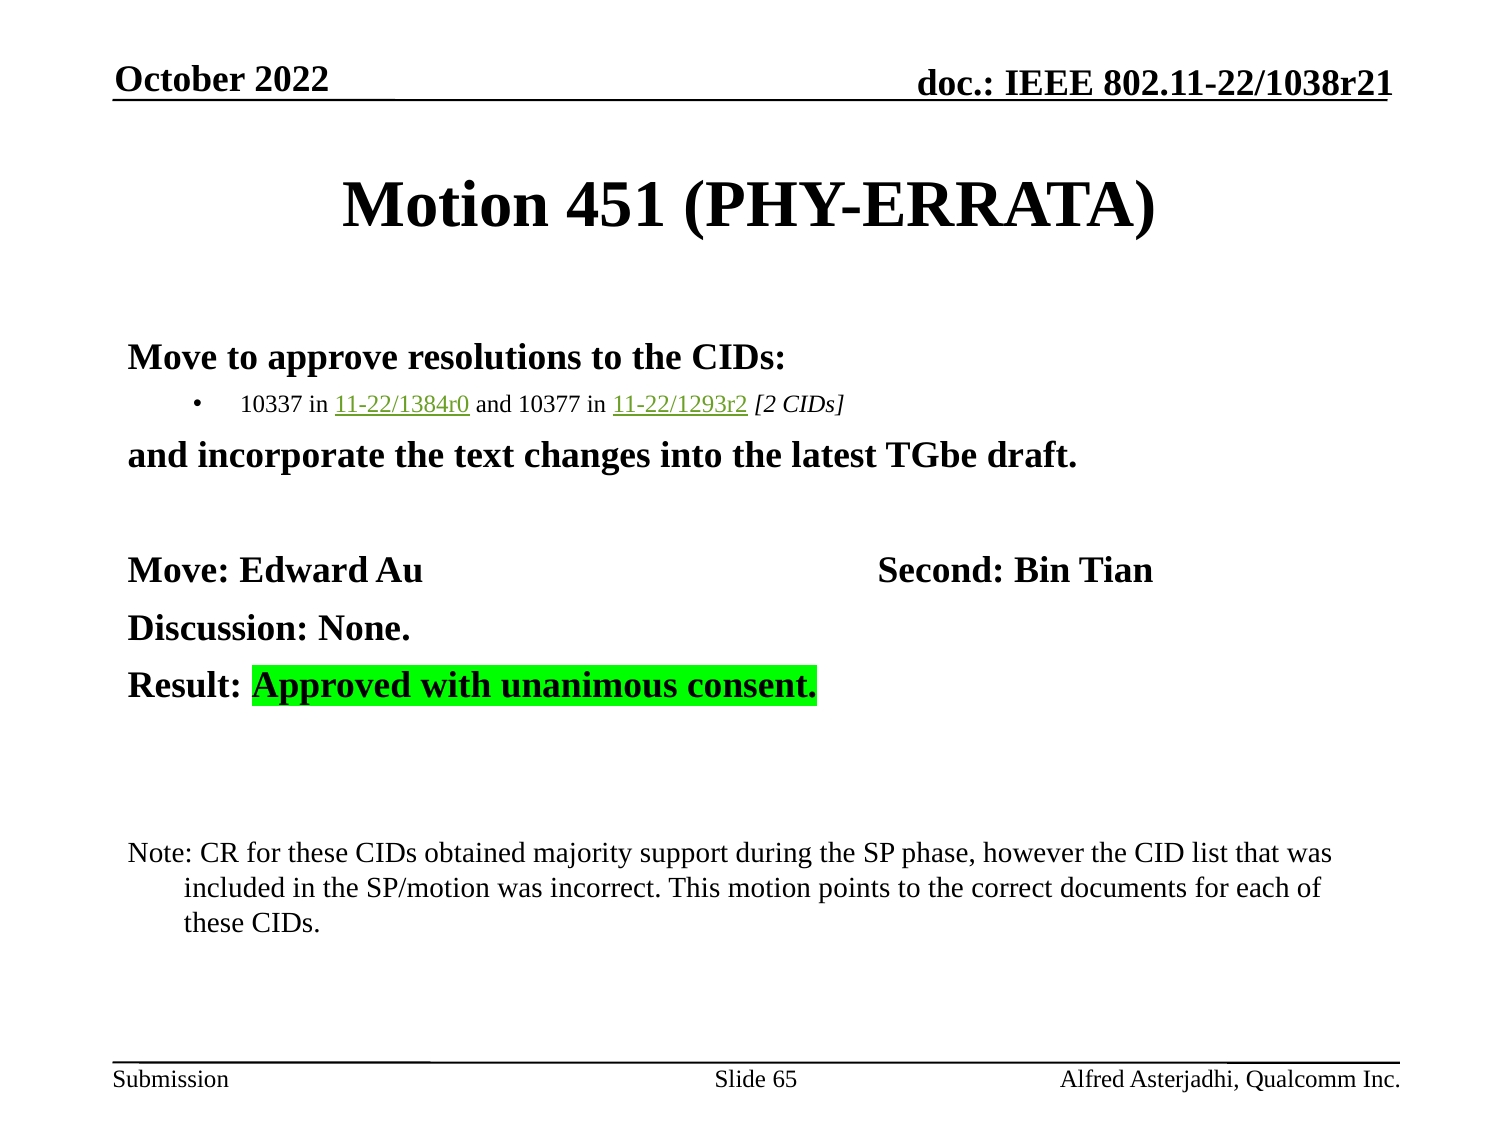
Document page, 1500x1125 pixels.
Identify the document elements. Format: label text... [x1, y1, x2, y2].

footer Alfred Asterjadhi, Qualcomm Inc. [878, 1061, 1402, 1093]
list Move to approve resolutions to the CIDs: 10337 in 11-22/1384r0 and 10377 in 11-22/1293r2 [2 CIDs] and incorporate the text changes into the latest TGbe draft. Move: Edward Au Second: Bin Tian Discussion: None. Result: Approved with unanimous consent. Note: CR for these CIDs obtained majority support during the SP phase, however the CID list that was included in the SP/motion was incorrect. This motion points to the correct documents for each of these CIDs. [112, 324, 1388, 1063]
slide_number Slide 65 [712, 1061, 800, 1123]
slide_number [114, 54, 423, 100]
title Motion 451 (PHY-ERRATA) [112, 112, 1388, 288]
